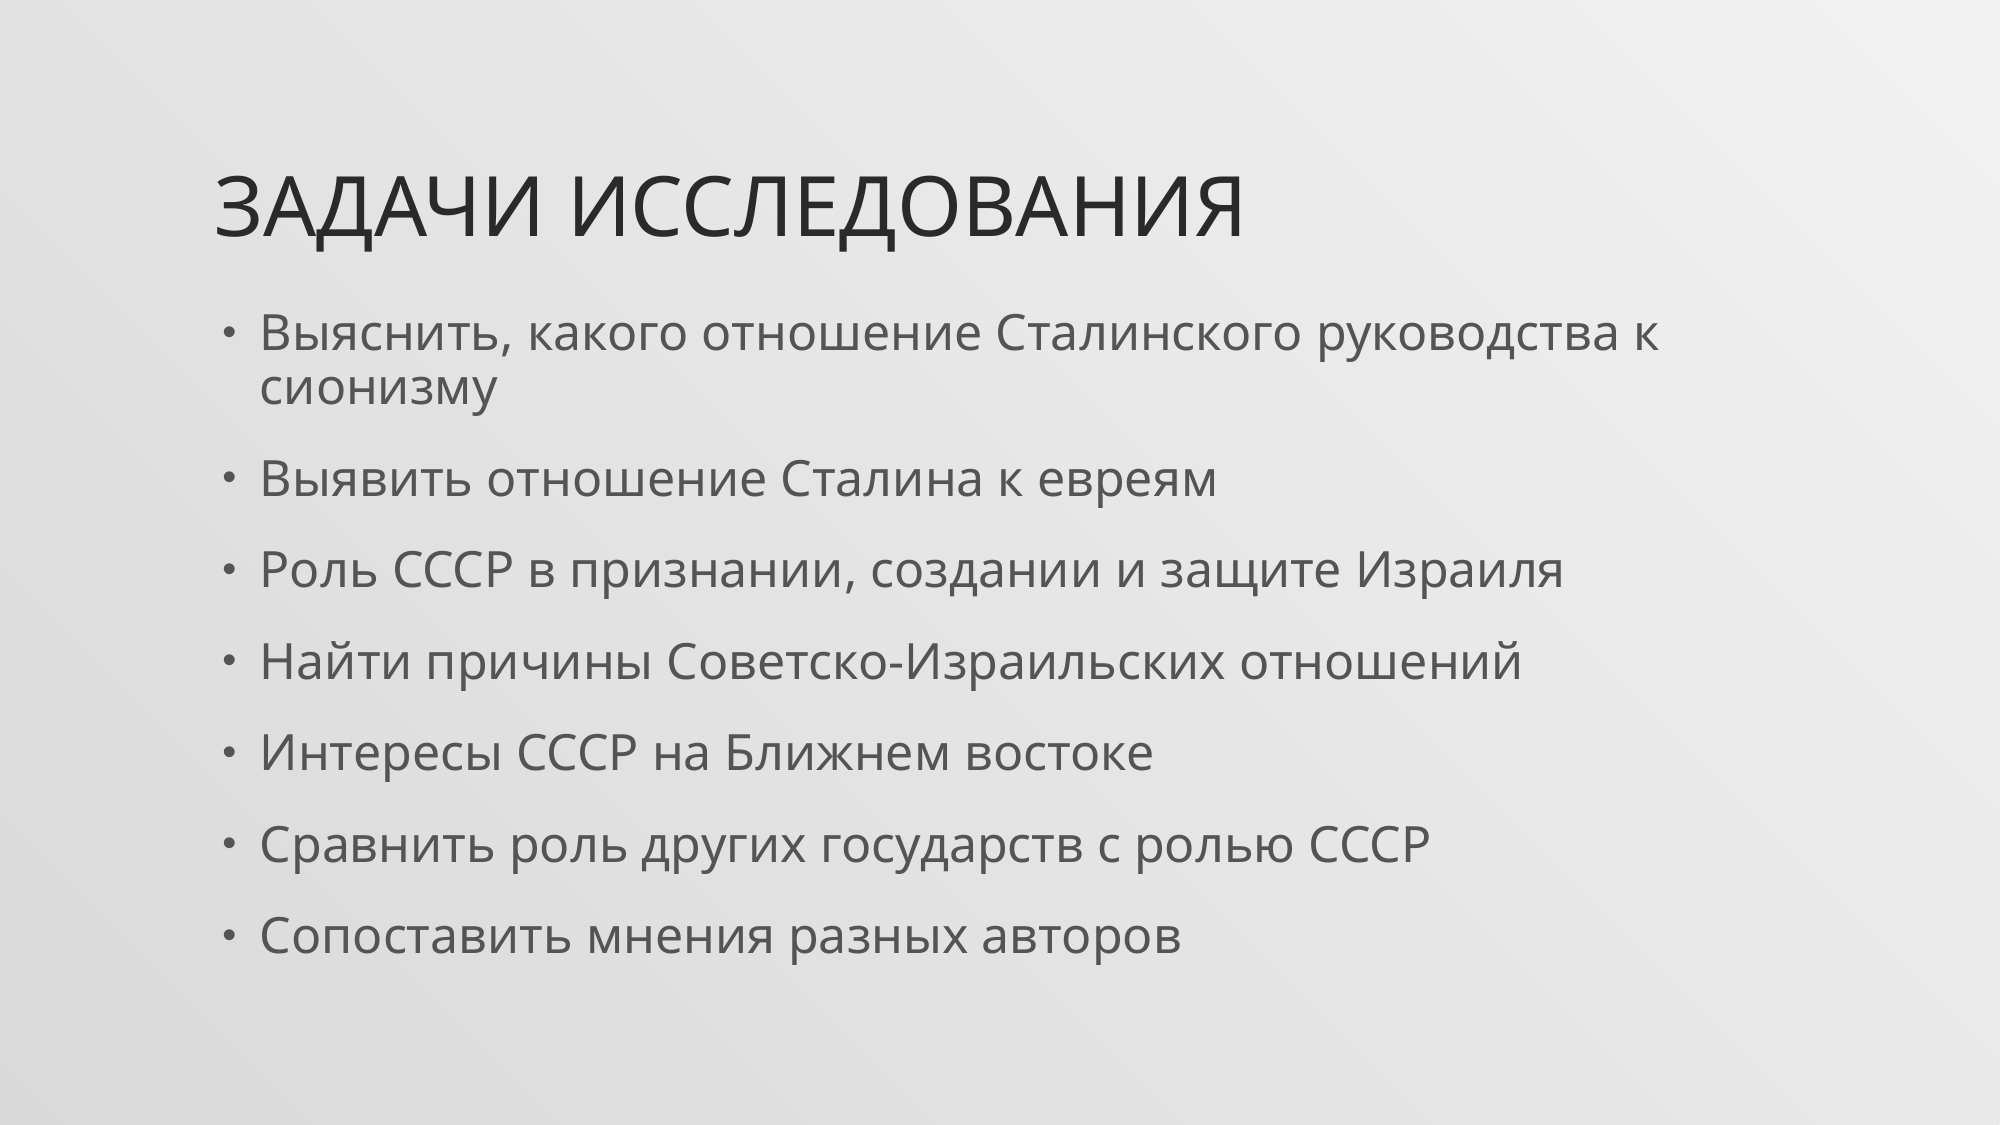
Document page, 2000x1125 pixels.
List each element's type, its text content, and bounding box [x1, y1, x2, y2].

title Задачи исследования [199, 45, 1800, 263]
list Выяснить, какого отношение Сталинского руководства к сионизму Выявить отношение Сталина к евреям Роль СССР в признании, создании и защите Израиля Найти причины Советско-Израильских отношений Интересы СССР на Ближнем востоке Сравнить роль других государств с ролью СССР Сопоставить мнения разных авторов [199, 299, 1800, 1013]
